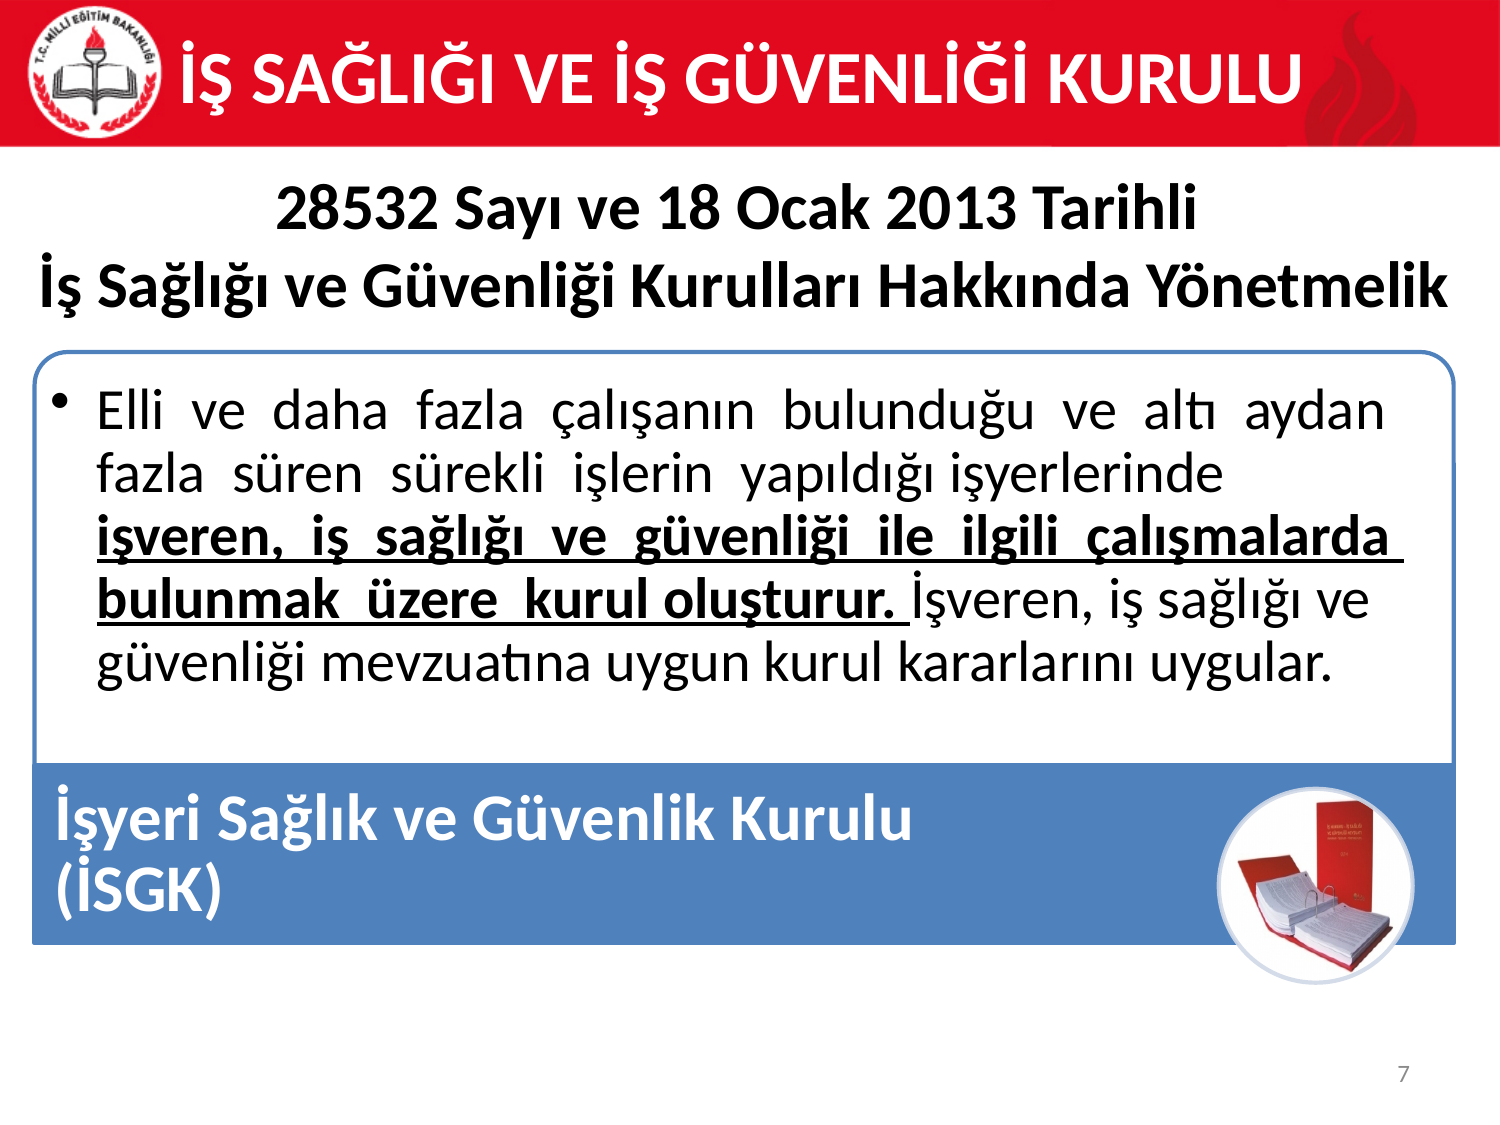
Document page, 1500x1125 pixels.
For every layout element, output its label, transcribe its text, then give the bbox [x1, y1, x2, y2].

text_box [23, 351, 1466, 989]
slide_number 7 [1074, 1042, 1425, 1103]
text_box İŞ SAĞLIĞI VE İŞ GÜVENLİĞİ KURULU [163, 0, 1500, 148]
title 28532 Sayı ve 18 Ocak 2013 Tarihli İş Sağlığı ve Güvenliği Kurulları Hakkında Yönetmelik [23, 145, 1465, 340]
picture [0, 0, 1500, 1125]
